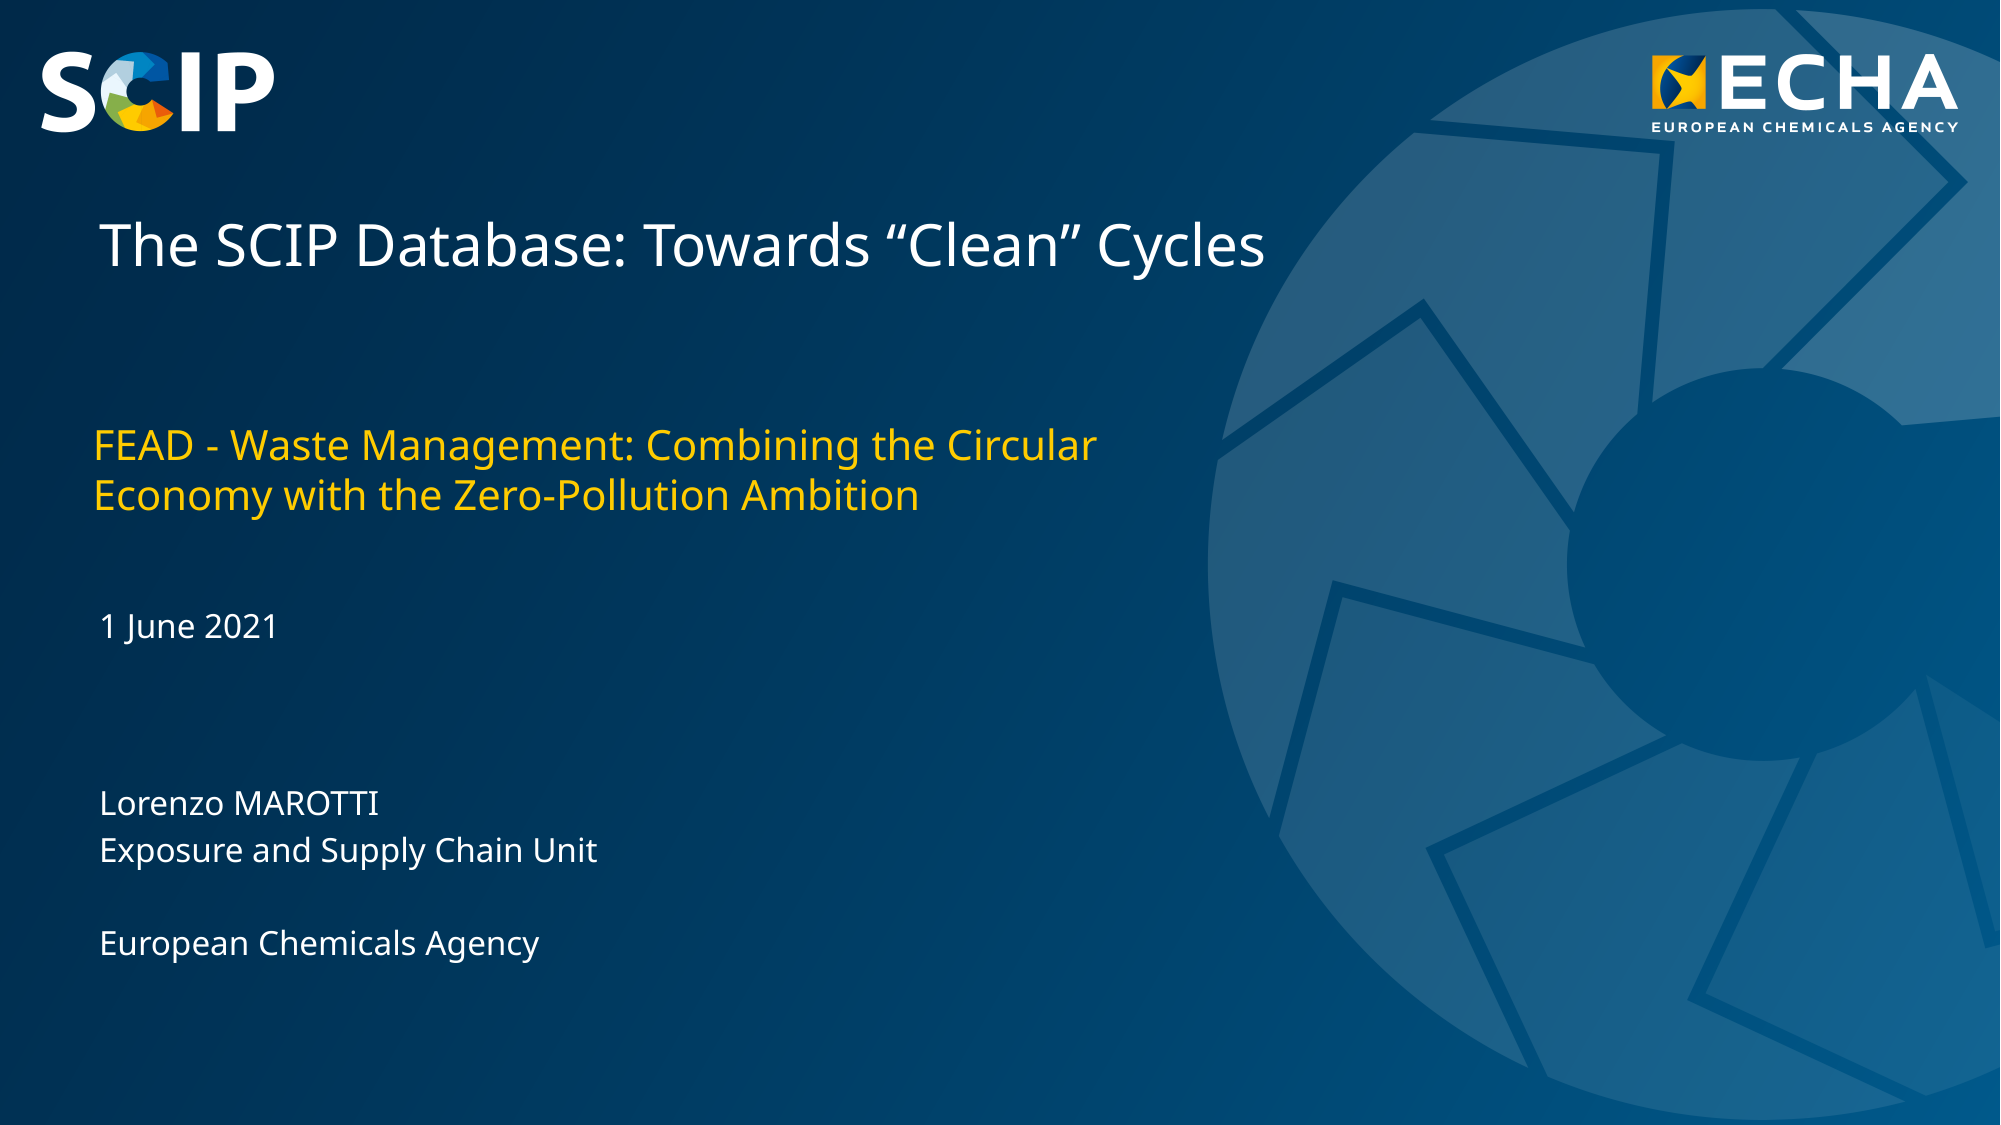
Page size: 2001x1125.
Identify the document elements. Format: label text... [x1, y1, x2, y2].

picture [0, 0, 2000, 1125]
list 1 June 2021 [84, 598, 891, 687]
list Lorenzo MAROTTI Exposure and Supply Chain Unit European Chemicals Agency [84, 775, 664, 1041]
title The SCIP Database: Towards “Clean” Cycles [84, 201, 1432, 303]
list FEAD - Waste Management: Combining the Circular Economy with the Zero-Pollution Ambition [78, 411, 1201, 483]
